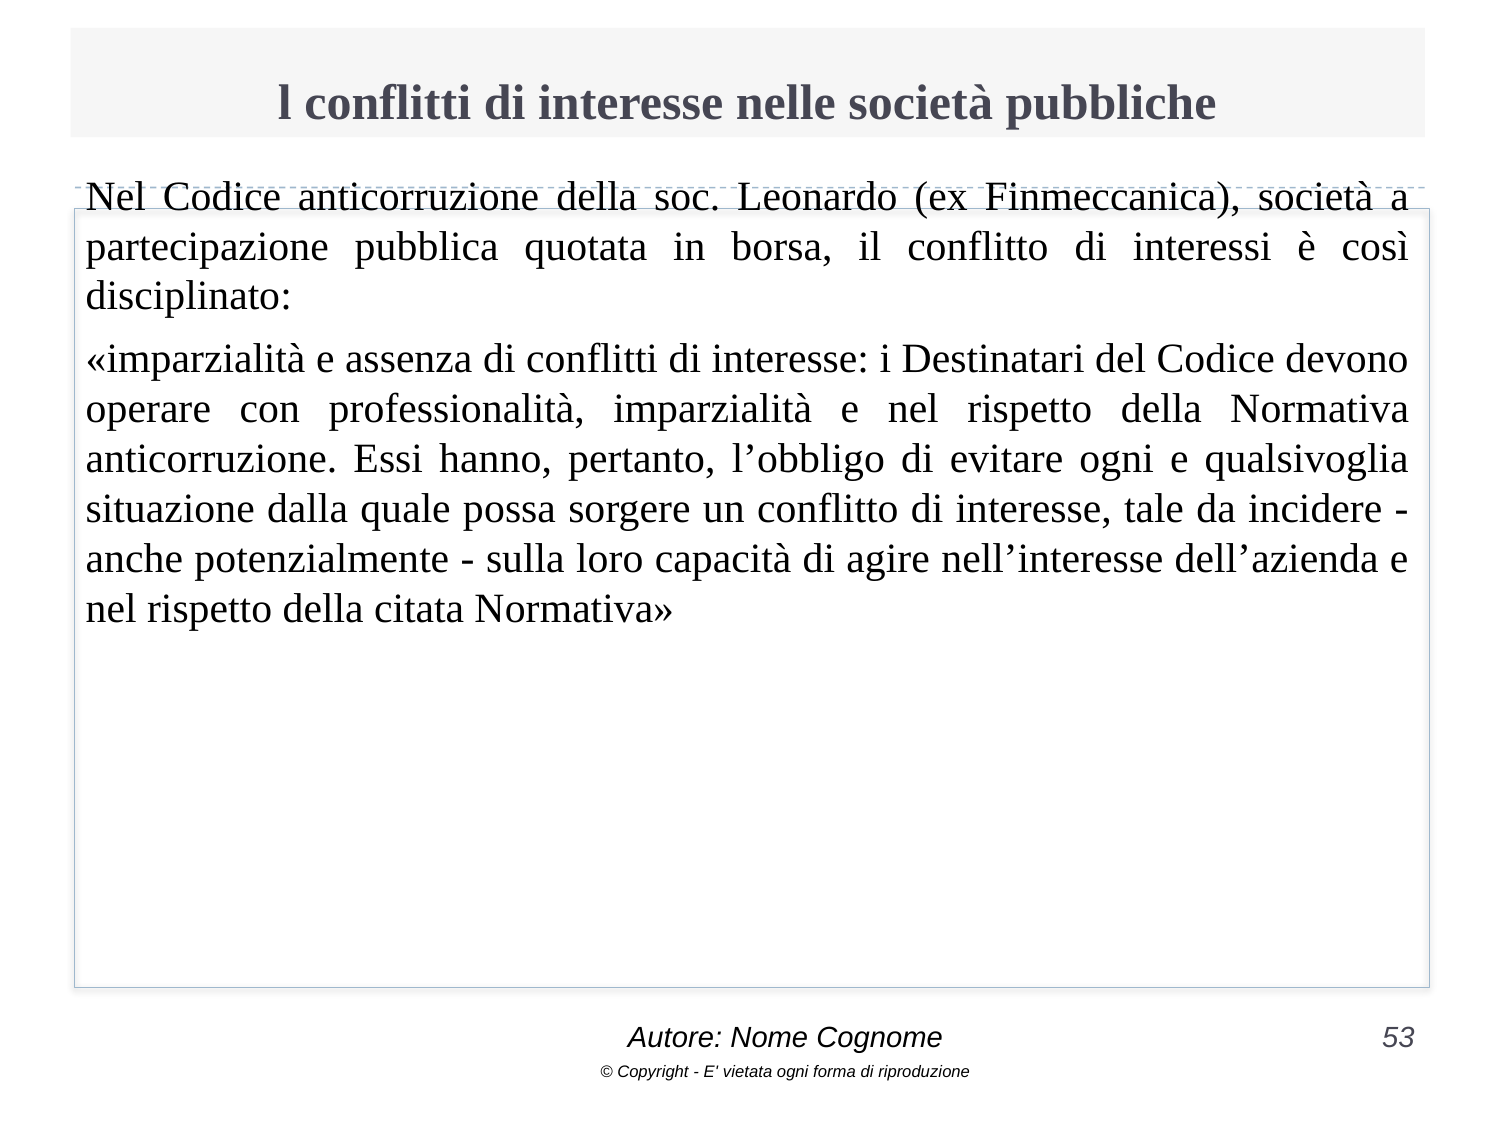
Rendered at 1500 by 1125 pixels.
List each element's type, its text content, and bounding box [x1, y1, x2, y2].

title l conflitti di interesse nelle società pubbliche [70, 27, 1425, 138]
list Nel Codice anticorruzione della soc. Leonardo (ex Finmeccanica), società a partecipazione pubblica quotata in borsa, il conflitto di interessi è così disciplinato: «imparzialità e assenza di conflitti di interesse: i Destinatari del Codice devono operare con professionalità, imparzialità e nel rispetto della Normativa anticorruzione. Essi hanno, pertanto, l’obbligo di evitare ogni e qualsivoglia situazione dalla quale possa sorgere un conflitto di interesse, tale da incidere - anche potenzialmente - sulla loro capacità di agire nell’interesse dell’azienda e nel rispetto della citata Normativa» [70, 160, 1425, 988]
